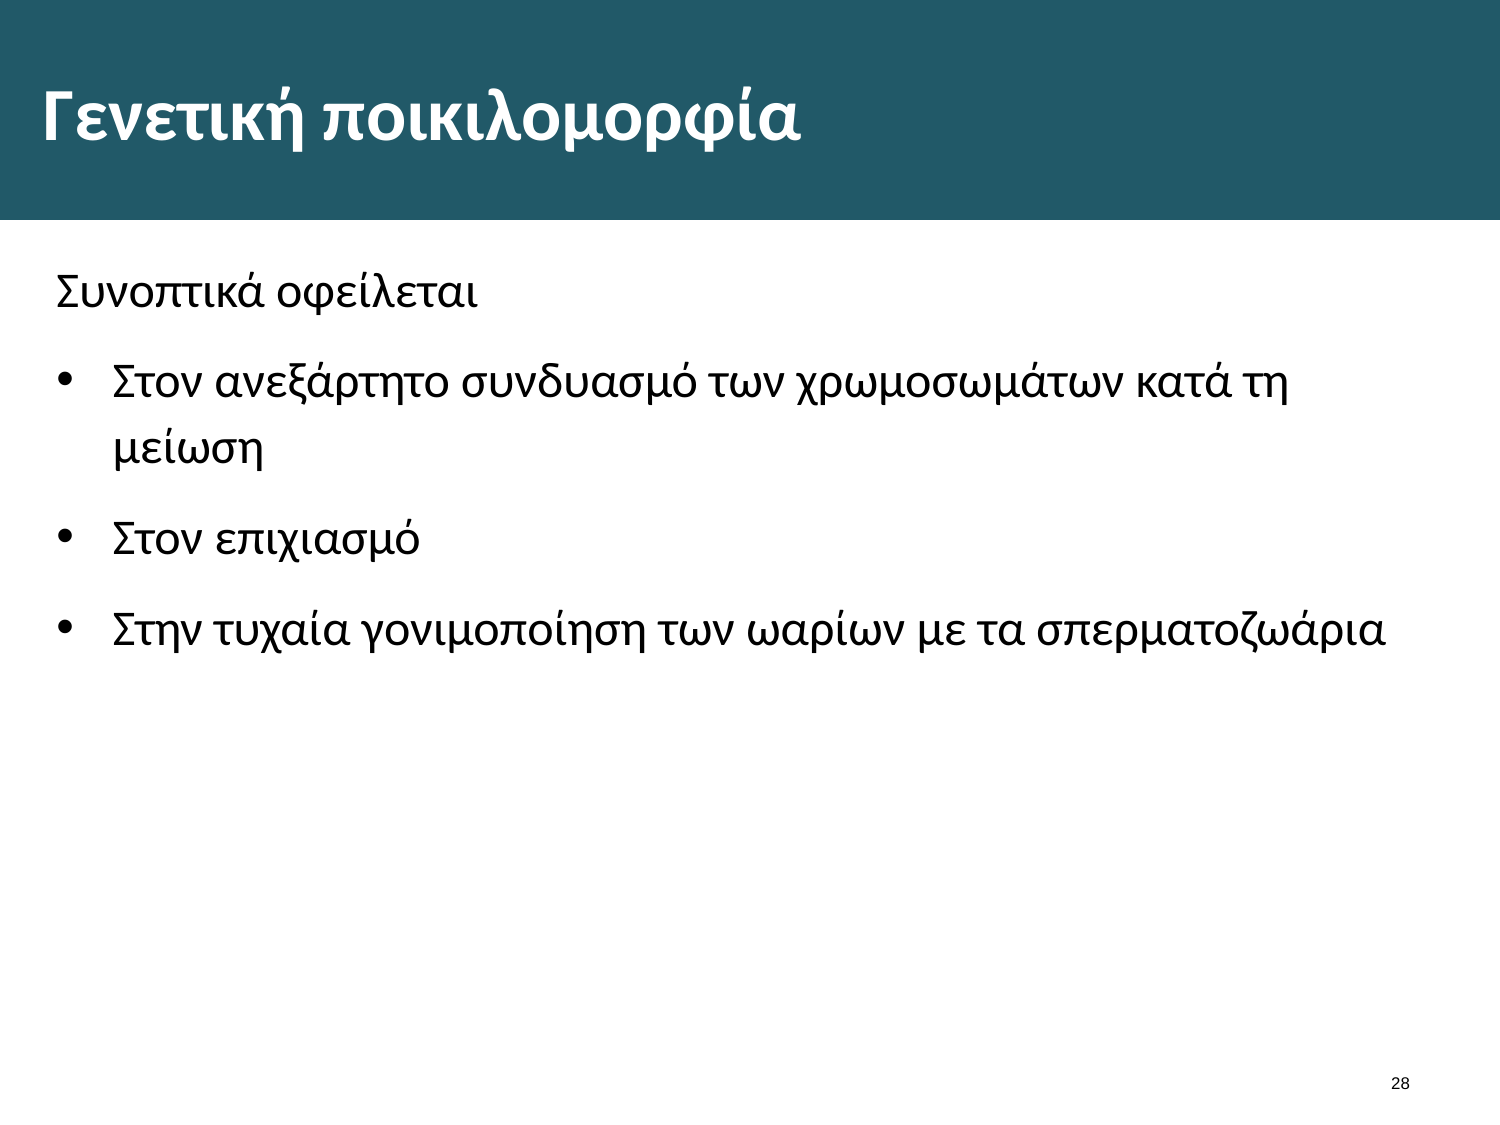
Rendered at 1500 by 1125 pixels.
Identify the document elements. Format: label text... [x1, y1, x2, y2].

title Γενετική ποικιλομορφία [0, 0, 1500, 220]
list Συνοπτικά οφείλεται Στον ανεξάρτητο συνδυασμό των χρωμοσωμάτων κατά τη μείωση Στον επιχιασμό Στην τυχαία γονιμοποίηση των ωαρίων με τα σπερματοζωάρια [41, 243, 1459, 1083]
slide_number 27 [1074, 1042, 1425, 1103]
